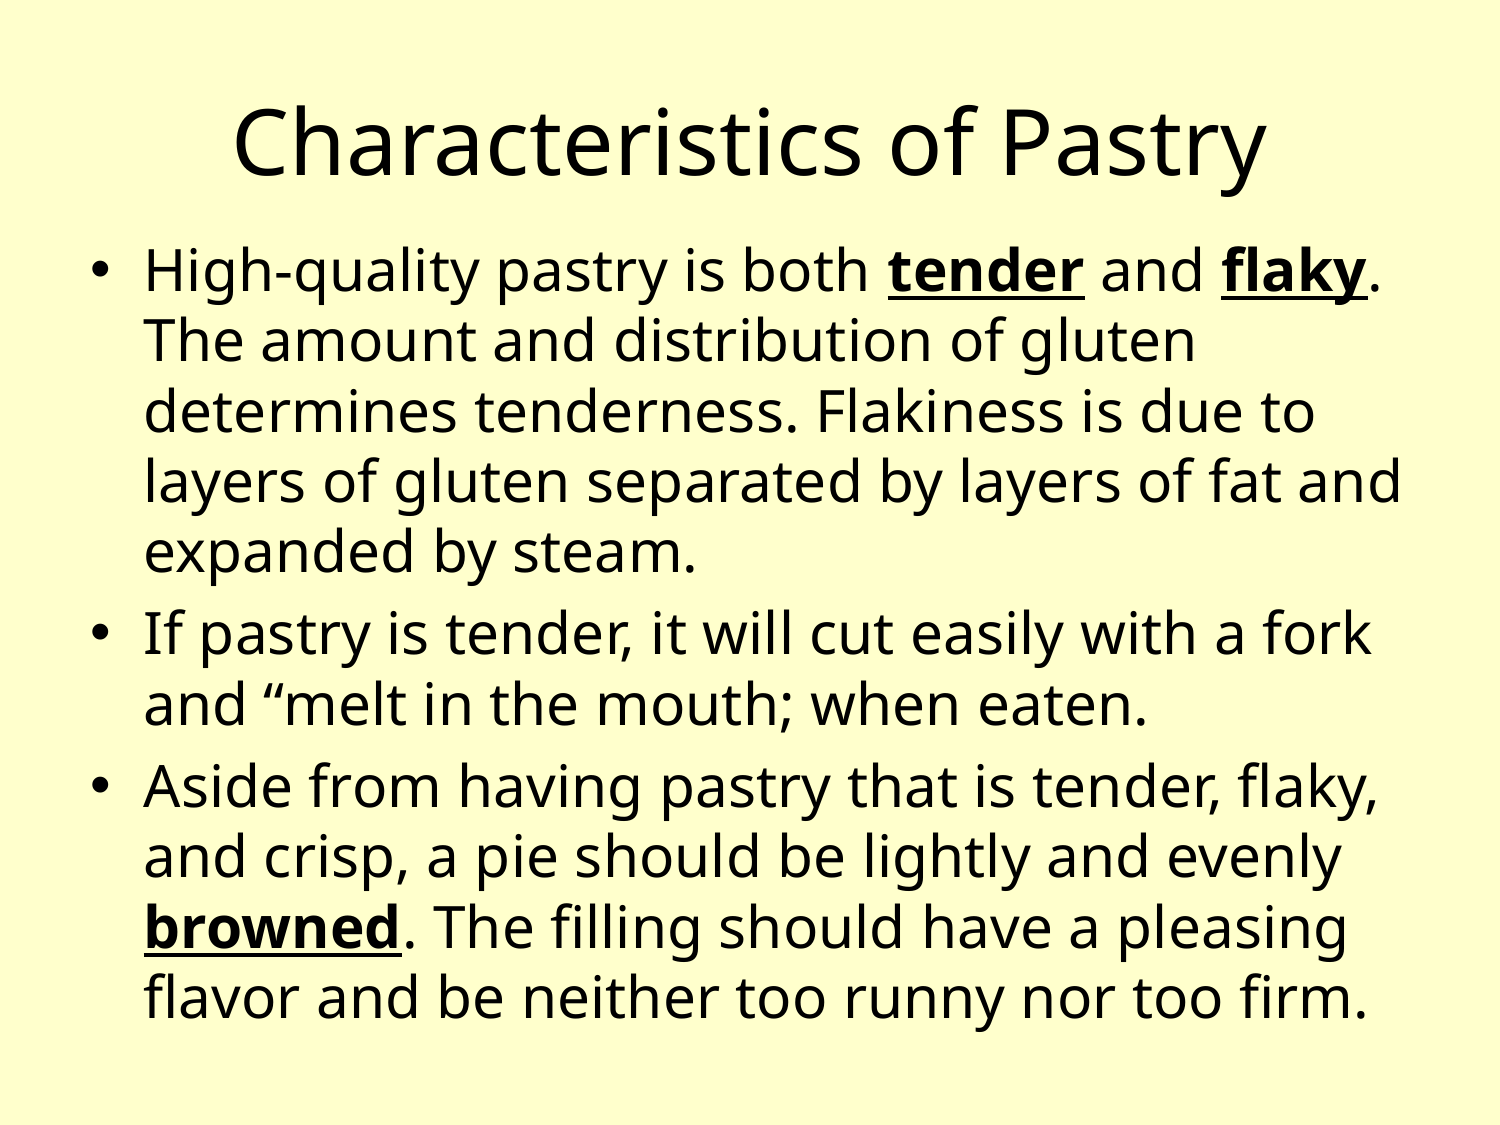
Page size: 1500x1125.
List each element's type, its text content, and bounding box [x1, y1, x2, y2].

title Characteristics of Pastry [75, 45, 1425, 224]
list High-quality pastry is both tender and flaky. The amount and distribution of gluten determines tenderness. Flakiness is due to layers of gluten separated by layers of fat and expanded by steam. If pastry is tender, it will cut easily with a fork and “melt in the mouth; when eaten. Aside from having pastry that is tender, flaky, and crisp, a pie should be lightly and evenly browned. The filling should have a pleasing flavor and be neither too runny nor too firm. [75, 224, 1425, 1050]
